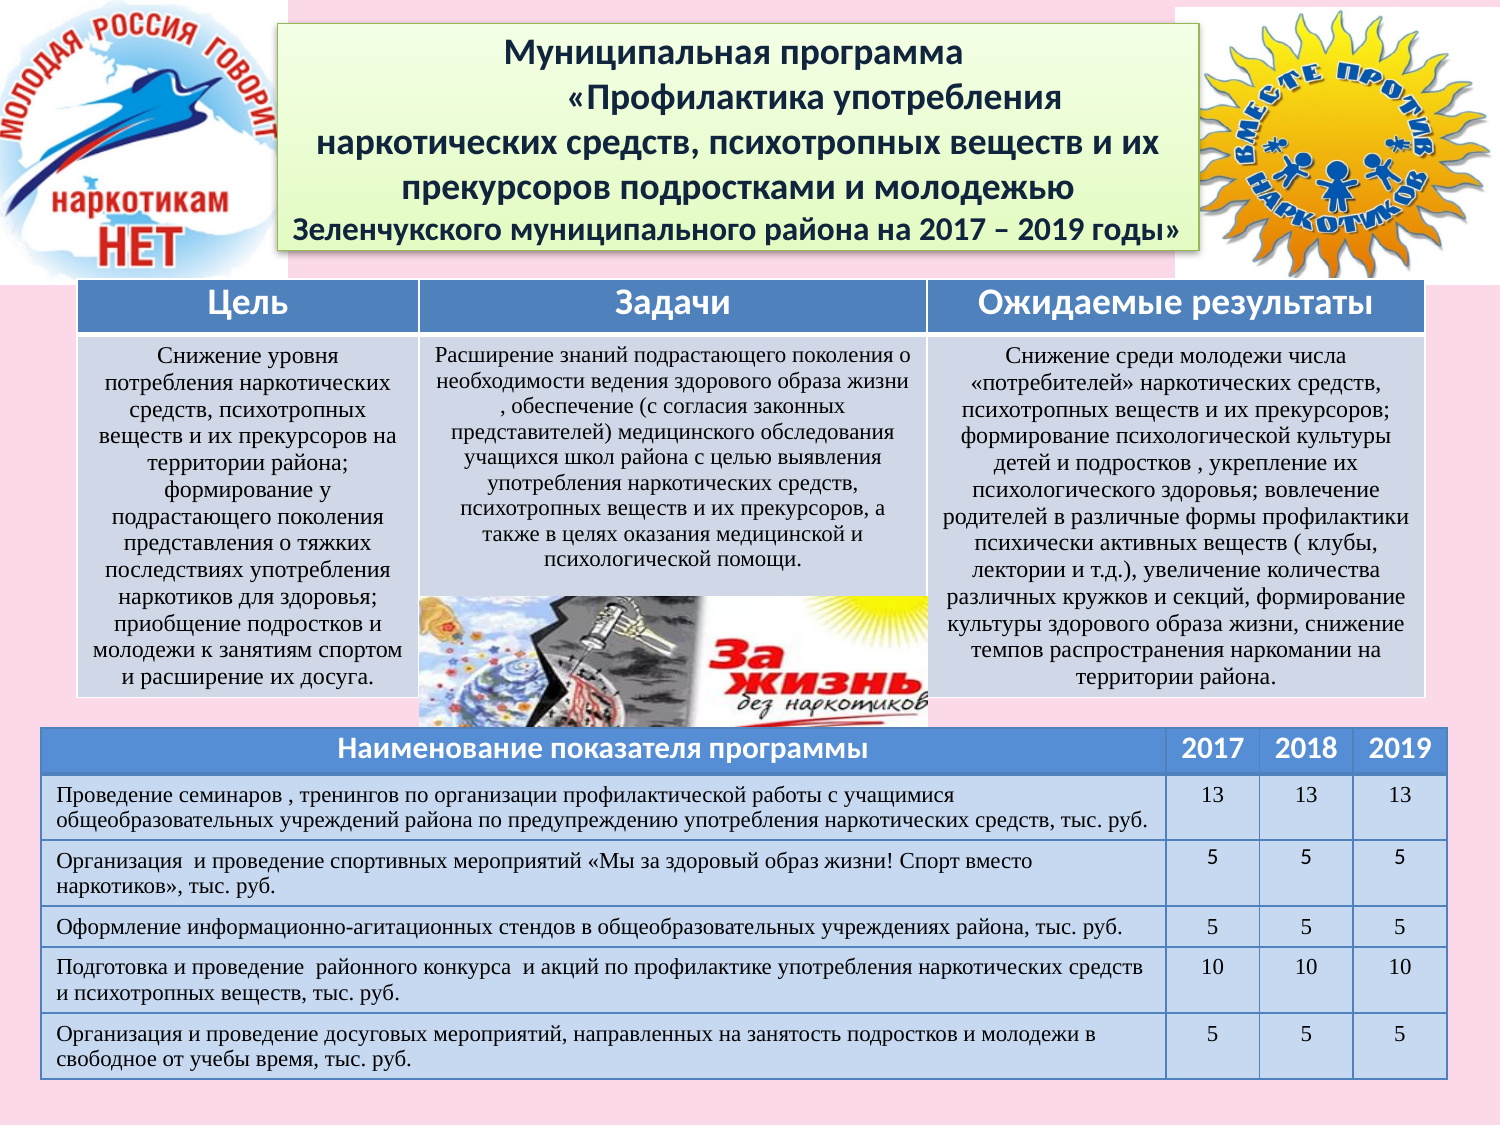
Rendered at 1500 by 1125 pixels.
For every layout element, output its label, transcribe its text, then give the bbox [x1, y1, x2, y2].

table_header 2019 [1354, 729, 1446, 772]
table_cell 5 [1354, 1014, 1446, 1078]
table_cell Расширение знаний подрастающего поколения о необходимости ведения здорового образа жизни , обеспечение (с согласия законных представителей) медицинского обследования учащихся школ района с целью выявления употребления наркотических средств, психотропных веществ и их прекурсоров, а также в целях оказания медицинской и психологической помощи. [420, 337, 926, 594]
table_cell Оформление информационно-агитационных стендов в общеобразовательных учреждениях района, тыс. руб. [42, 907, 1165, 946]
table_header 2017 [1167, 729, 1259, 772]
table_cell 5 [1167, 1014, 1259, 1078]
table_cell 5 [1260, 907, 1352, 946]
table_cell Организация и проведение досуговых мероприятий, направленных на занятость подростков и молодежи в свободное от учебы время, тыс. руб. [42, 1014, 1165, 1078]
table_cell Проведение семинаров , тренингов по организации профилактической работы с учащимися общеобразовательных учреждений района по предупреждению употребления наркотических средств, тыс. руб. [42, 776, 1165, 839]
table_cell 5 [1167, 841, 1259, 905]
table_cell 13 [1354, 776, 1446, 839]
table_cell Снижение среди молодежи числа «потребителей» наркотических средств, психотропных веществ и их прекурсоров; формирование психологической культуры детей и подростков , укрепление их психологического здоровья; вовлечение родителей в различные формы профилактики психически активных веществ ( клубы, лектории и т.д.), увеличение количества различных кружков и секций, формирование культуры здорового образа жизни, снижение темпов распространения наркомании на территории района. [928, 337, 1424, 697]
table_cell Организация и проведение спортивных мероприятий «Мы за здоровый образ жизни! Спорт вместо наркотиков», тыс. руб. [42, 841, 1165, 905]
table_header Ожидаемые результаты [928, 280, 1424, 332]
table_header Наименование показателя программы [42, 729, 1165, 772]
table_cell 13 [1260, 776, 1352, 839]
picture [418, 596, 928, 764]
table_header 2018 [1260, 729, 1352, 772]
table_cell 10 [1260, 948, 1352, 1012]
table_header Цель [78, 280, 418, 332]
picture [1174, 7, 1500, 285]
table_cell Подготовка и проведение районного конкурса и акций по профилактике употребления наркотических средств и психотропных веществ, тыс. руб. [42, 948, 1165, 1012]
text_box Муниципальная программа «Профилактика употребления наркотических средств, психотропных веществ и их прекурсоров подростками и молодежью Зеленчукского муниципального района на 2017 – 2019 годы» [292, 23, 1169, 251]
table_cell 13 [1167, 776, 1259, 839]
table_header Задачи [420, 280, 926, 332]
picture [0, 0, 289, 285]
table_cell 5 [1354, 907, 1446, 946]
table_cell Снижение уровня потребления наркотических средств, психотропных веществ и их прекурсоров на территории района; формирование у подрастающего поколения представления о тяжких последствиях употребления наркотиков для здоровья; приобщение подростков и молодежи к занятиям спортом и расширение их досуга. [78, 337, 418, 697]
table_cell 5 [1260, 841, 1352, 905]
table_cell 10 [1167, 948, 1259, 1012]
table_cell 5 [1260, 1014, 1352, 1078]
table_cell 5 [1167, 907, 1259, 946]
table_cell 5 [1354, 841, 1446, 905]
table_cell 10 [1354, 948, 1446, 1012]
